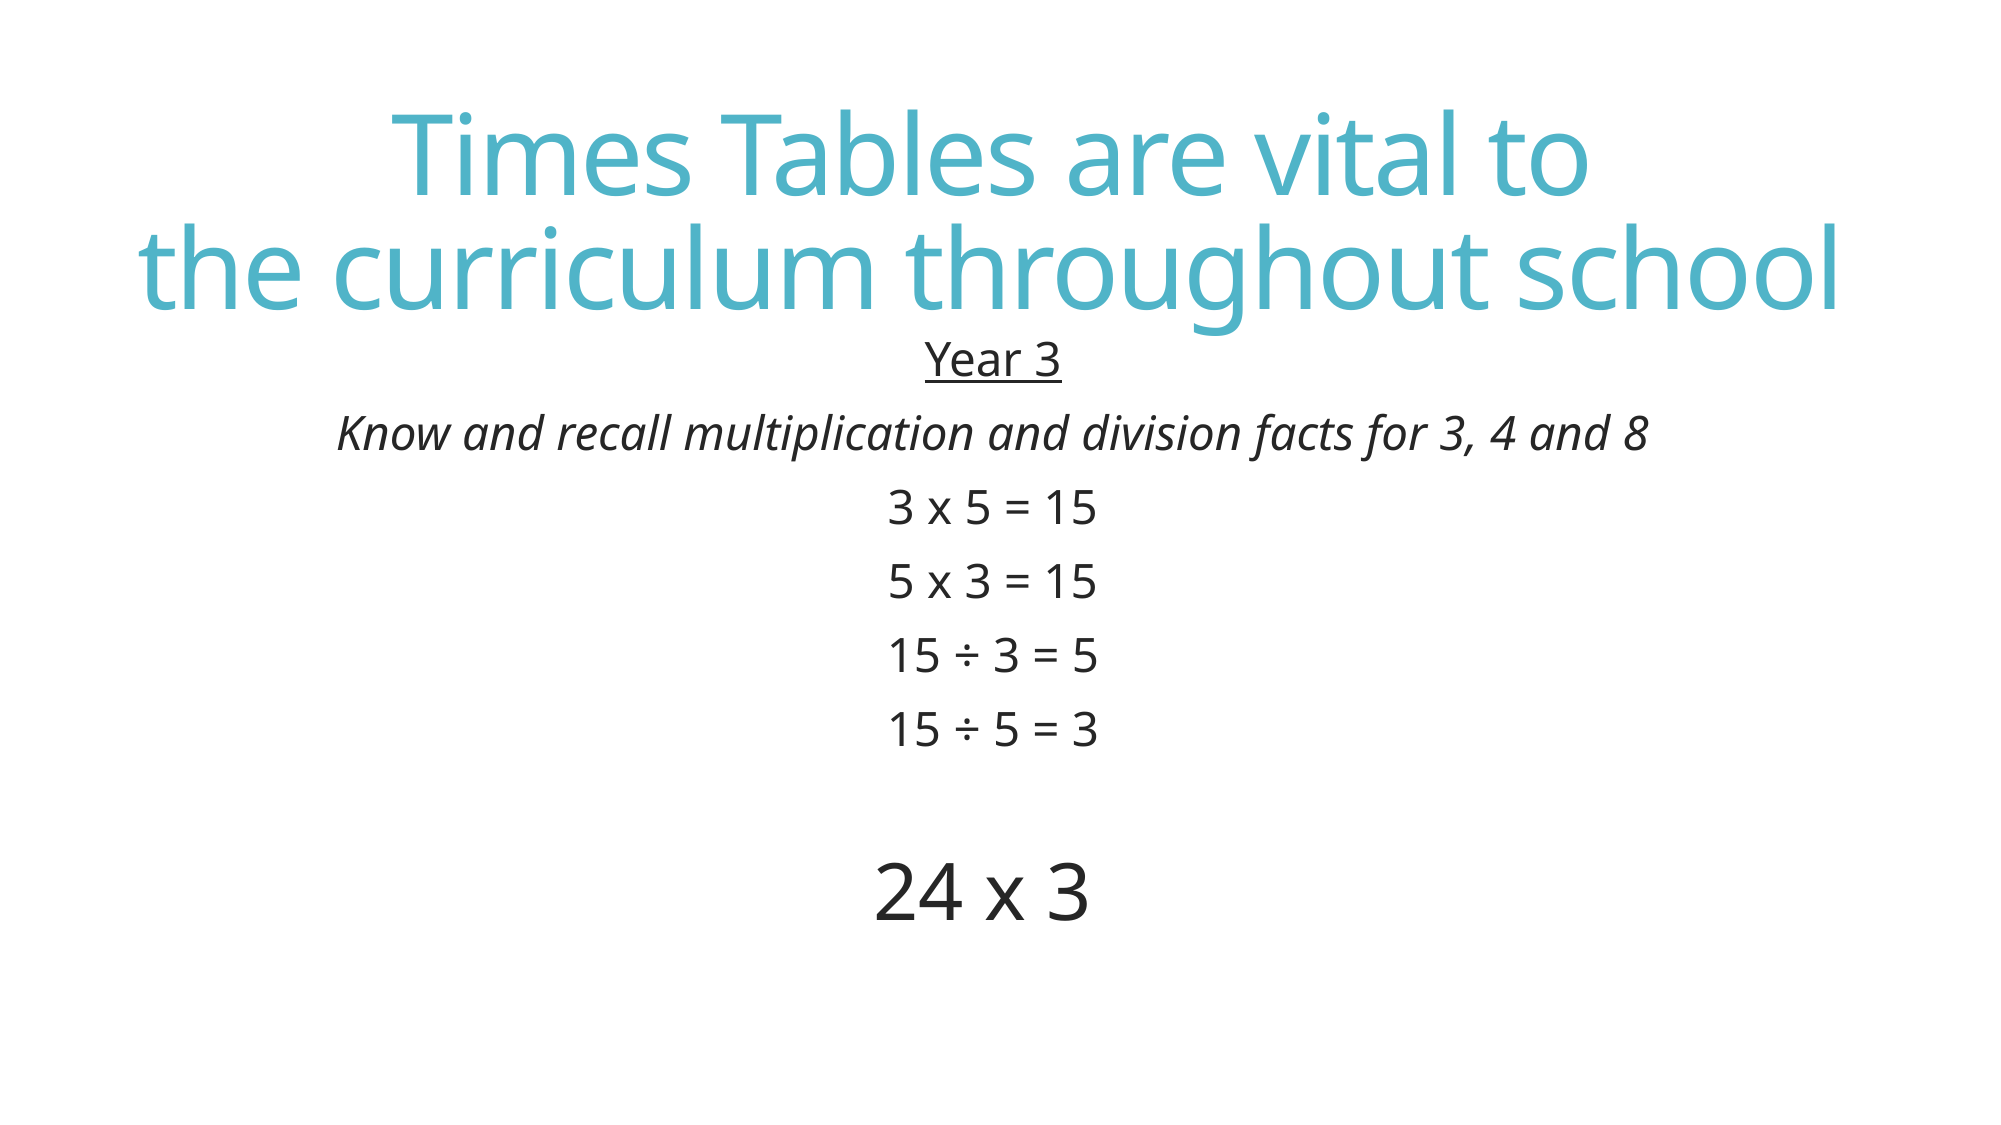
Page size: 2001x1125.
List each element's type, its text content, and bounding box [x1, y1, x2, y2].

list Year 3 Know and recall multiplication and division facts for 3, 4 and 8 3 x 5 = 15 5 x 3 = 15 15 ÷ 3 = 5 15 ÷ 5 = 3 24 x 3 [111, 329, 1876, 948]
title Times Tables are vital to the curriculum throughout school [107, 81, 1875, 354]
